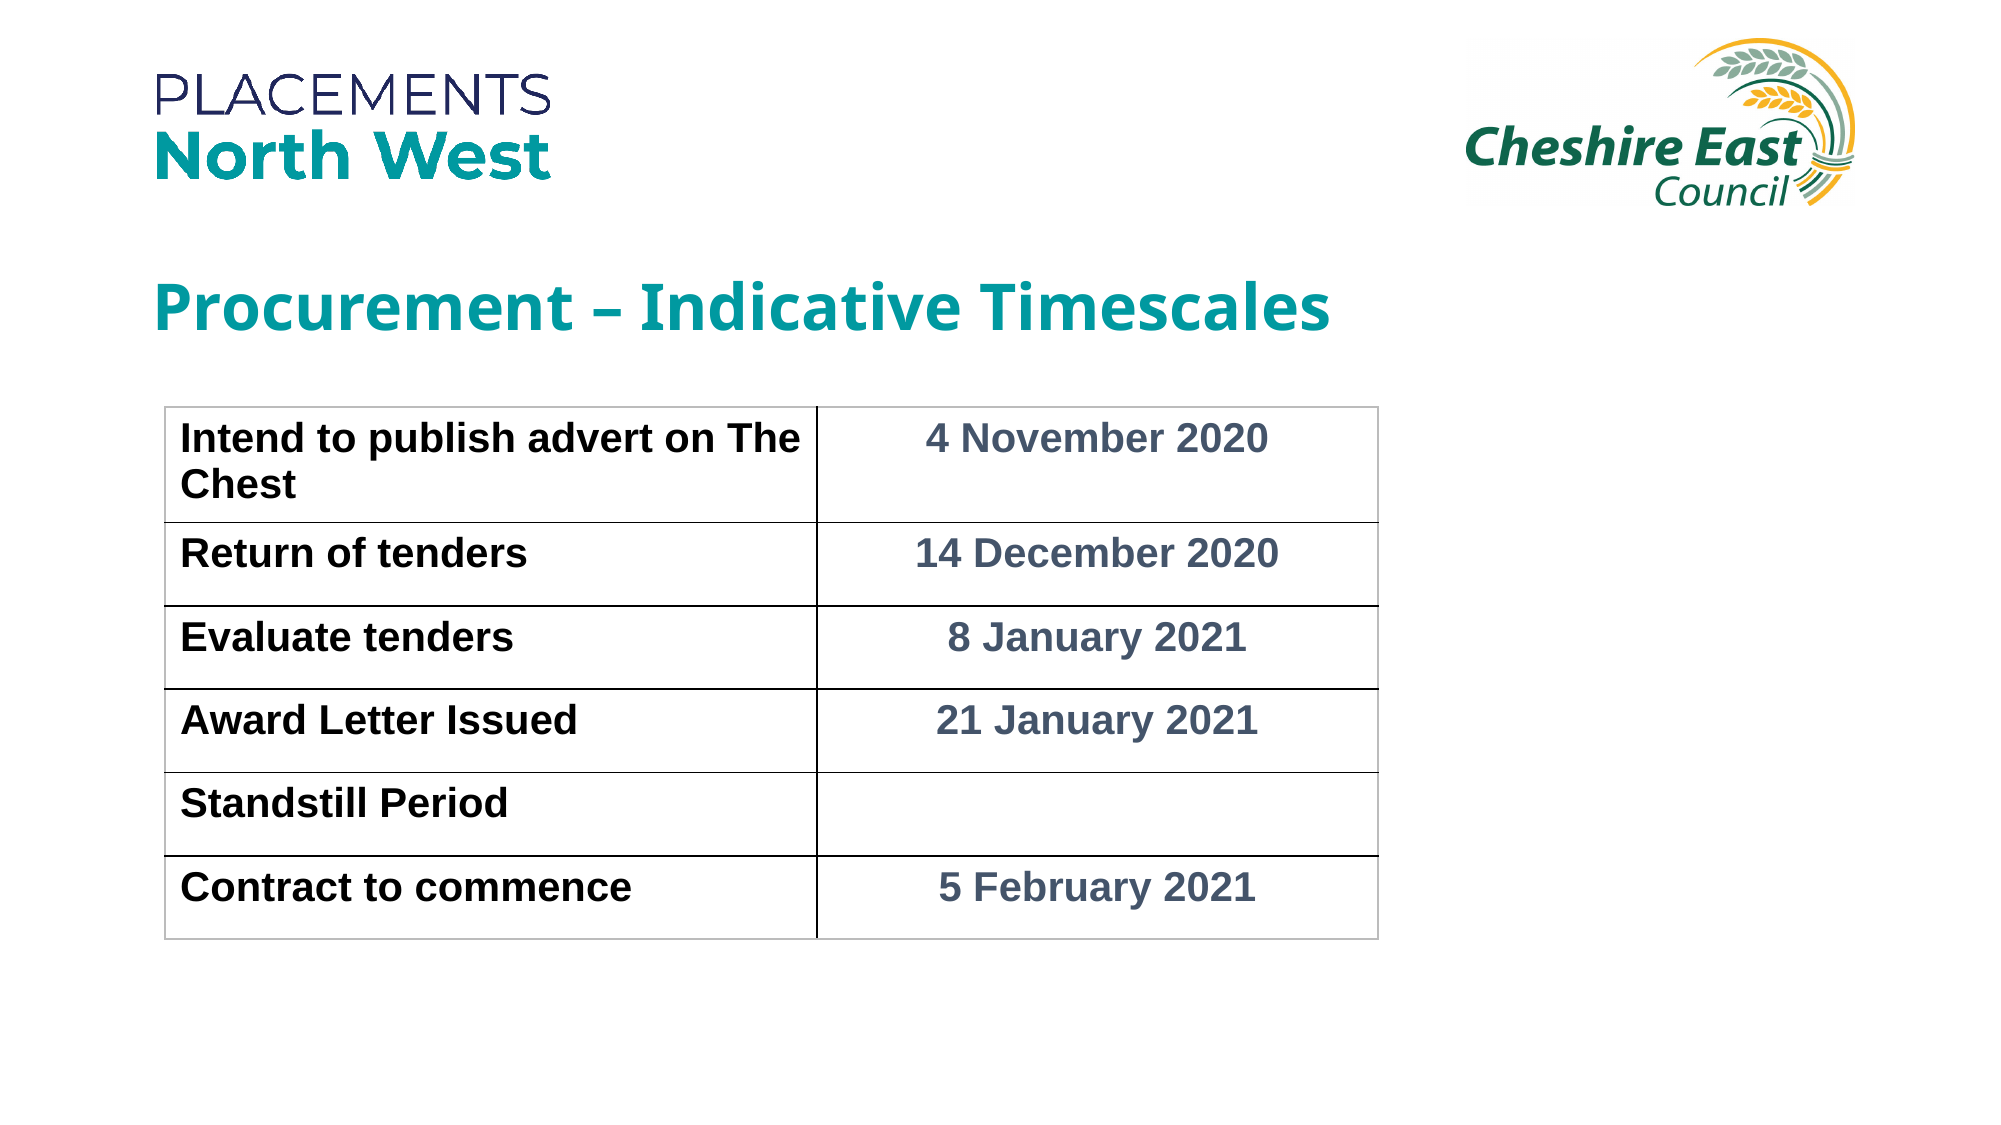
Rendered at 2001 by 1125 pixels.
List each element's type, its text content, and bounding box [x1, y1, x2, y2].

text_box Procurement – Indicative Timescales [137, 200, 1863, 419]
table_cell Return of tenders [166, 523, 816, 605]
table_cell 14 December 2020 [818, 523, 1377, 605]
text_box [158, 369, 1672, 721]
table_cell 8 January 2021 [818, 607, 1377, 688]
table_cell Evaluate tenders [166, 607, 816, 688]
table_cell 5 February 2021 [818, 857, 1377, 938]
table_cell 21 January 2021 [818, 690, 1377, 772]
picture [1466, 38, 1855, 206]
table_header 4 November 2020 [818, 408, 1377, 522]
table_cell Contract to commence [166, 857, 816, 938]
table_cell [818, 773, 1377, 855]
table_header Intend to publish advert on The Chest [166, 408, 816, 522]
table_cell Award Letter Issued [166, 690, 816, 772]
picture [141, 59, 566, 193]
table_cell Standstill Period [166, 773, 816, 855]
